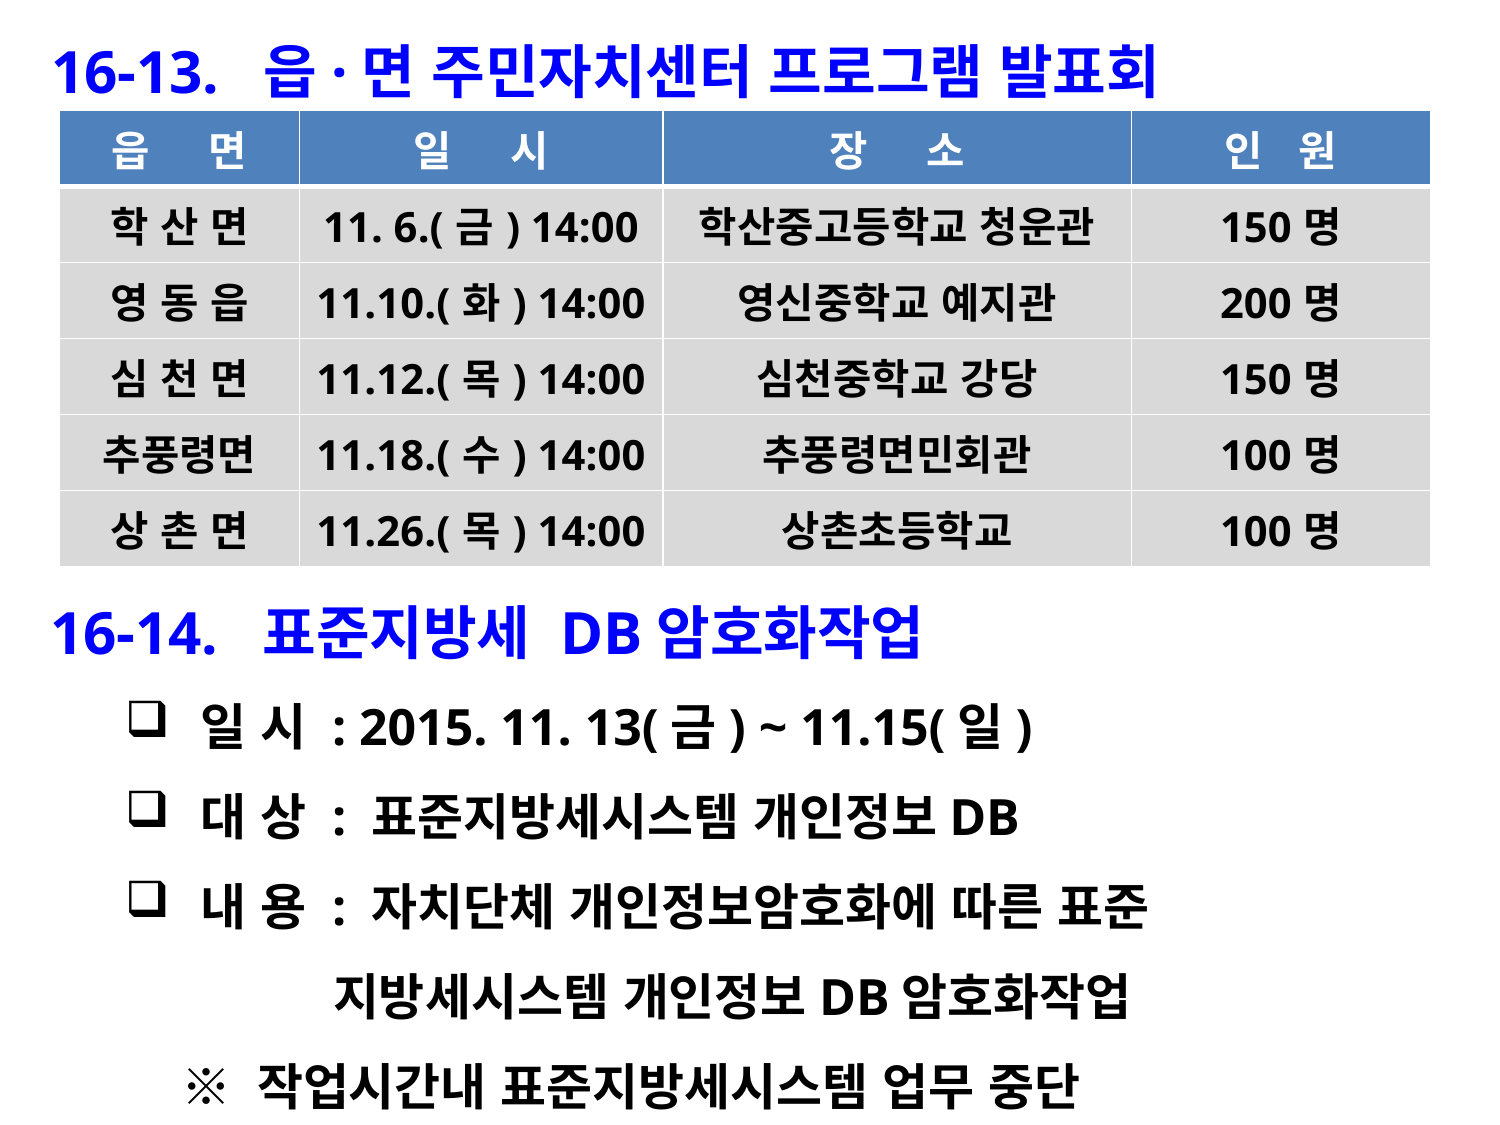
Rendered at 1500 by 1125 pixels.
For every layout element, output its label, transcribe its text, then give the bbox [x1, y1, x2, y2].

table_cell 11.18.(수) 14:00 [300, 415, 662, 490]
table_cell 영신중학교 예지관 [664, 263, 1131, 338]
table_cell 영 동 읍 [60, 263, 299, 338]
table_header 일 시 [300, 111, 662, 184]
table_cell 100명 [1132, 491, 1430, 566]
table_cell 150명 [1132, 339, 1430, 414]
table_cell 100명 [1132, 415, 1430, 490]
table_cell 학산중고등학교 청운관 [664, 189, 1131, 262]
text_box 16-13. 읍·면 주민자치센터 프로그램 발표회 [35, 0, 1460, 489]
table_header 장 소 [664, 111, 1131, 184]
table_cell 추풍령면민회관 [664, 415, 1131, 490]
table_cell 11.10.(화) 14:00 [300, 263, 662, 338]
table_cell 학 산 면 [60, 189, 299, 262]
table_cell 심천중학교 강당 [664, 339, 1131, 414]
table_cell 11.26.(목) 14:00 [300, 491, 662, 566]
table_cell 150명 [1132, 189, 1430, 262]
table_cell 심 천 면 [60, 339, 299, 414]
table_cell 11. 6.(금) 14:00 [300, 189, 662, 262]
table_cell 200명 [1132, 263, 1430, 338]
table_cell 11.12.(목) 14:00 [300, 339, 662, 414]
table_cell 상촌초등학교 [664, 491, 1131, 566]
table_cell 상 촌 면 [60, 491, 299, 566]
table_cell 추풍령면 [60, 415, 299, 490]
table_header 인 원 [1132, 111, 1430, 184]
table_header 읍 면 [60, 111, 299, 184]
text_box 16-14. 표준지방세 DB암호화작업 일 시 : 2015. 11. 13(금) ~ 11.15(일) 대 상 : 표준지방세시스템 개인정보DB 내 용 : 자치단체 개인정보암호화에 따른 표준 지방세시스템 개인정보DB암호화작업 ※ 작업시간내 표준지방세시스템 업무 중단 [35, 574, 1266, 1107]
